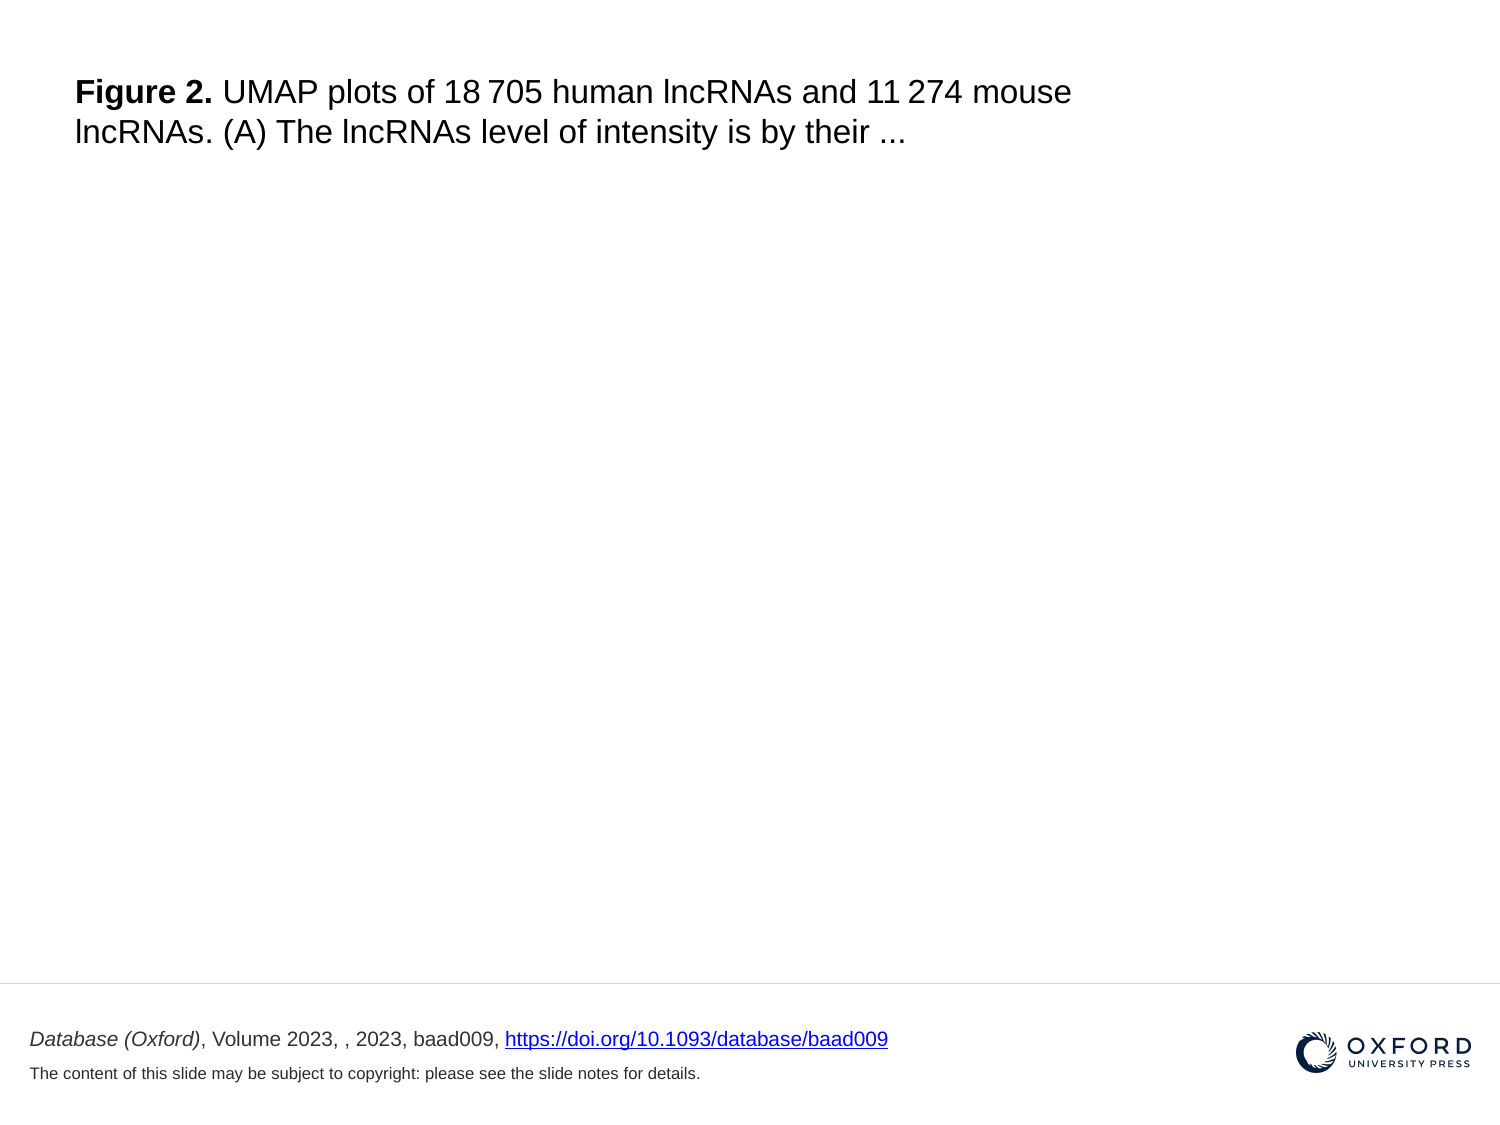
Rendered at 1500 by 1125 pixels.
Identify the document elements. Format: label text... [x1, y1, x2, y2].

picture [1296, 1032, 1471, 1073]
title Figure 2. UMAP plots of 18 705 human lncRNAs and 11 274 mouse lncRNAs. (A) The lncRNAs level of intensity is by their ... [75, 69, 1078, 171]
footer Database (Oxford), Volume 2023, , 2023, baad009, https://doi.org/10.1093/database/baad009 The content of this slide may be subject to copyright: please see the slide notes for details. [0, 983, 1260, 1125]
